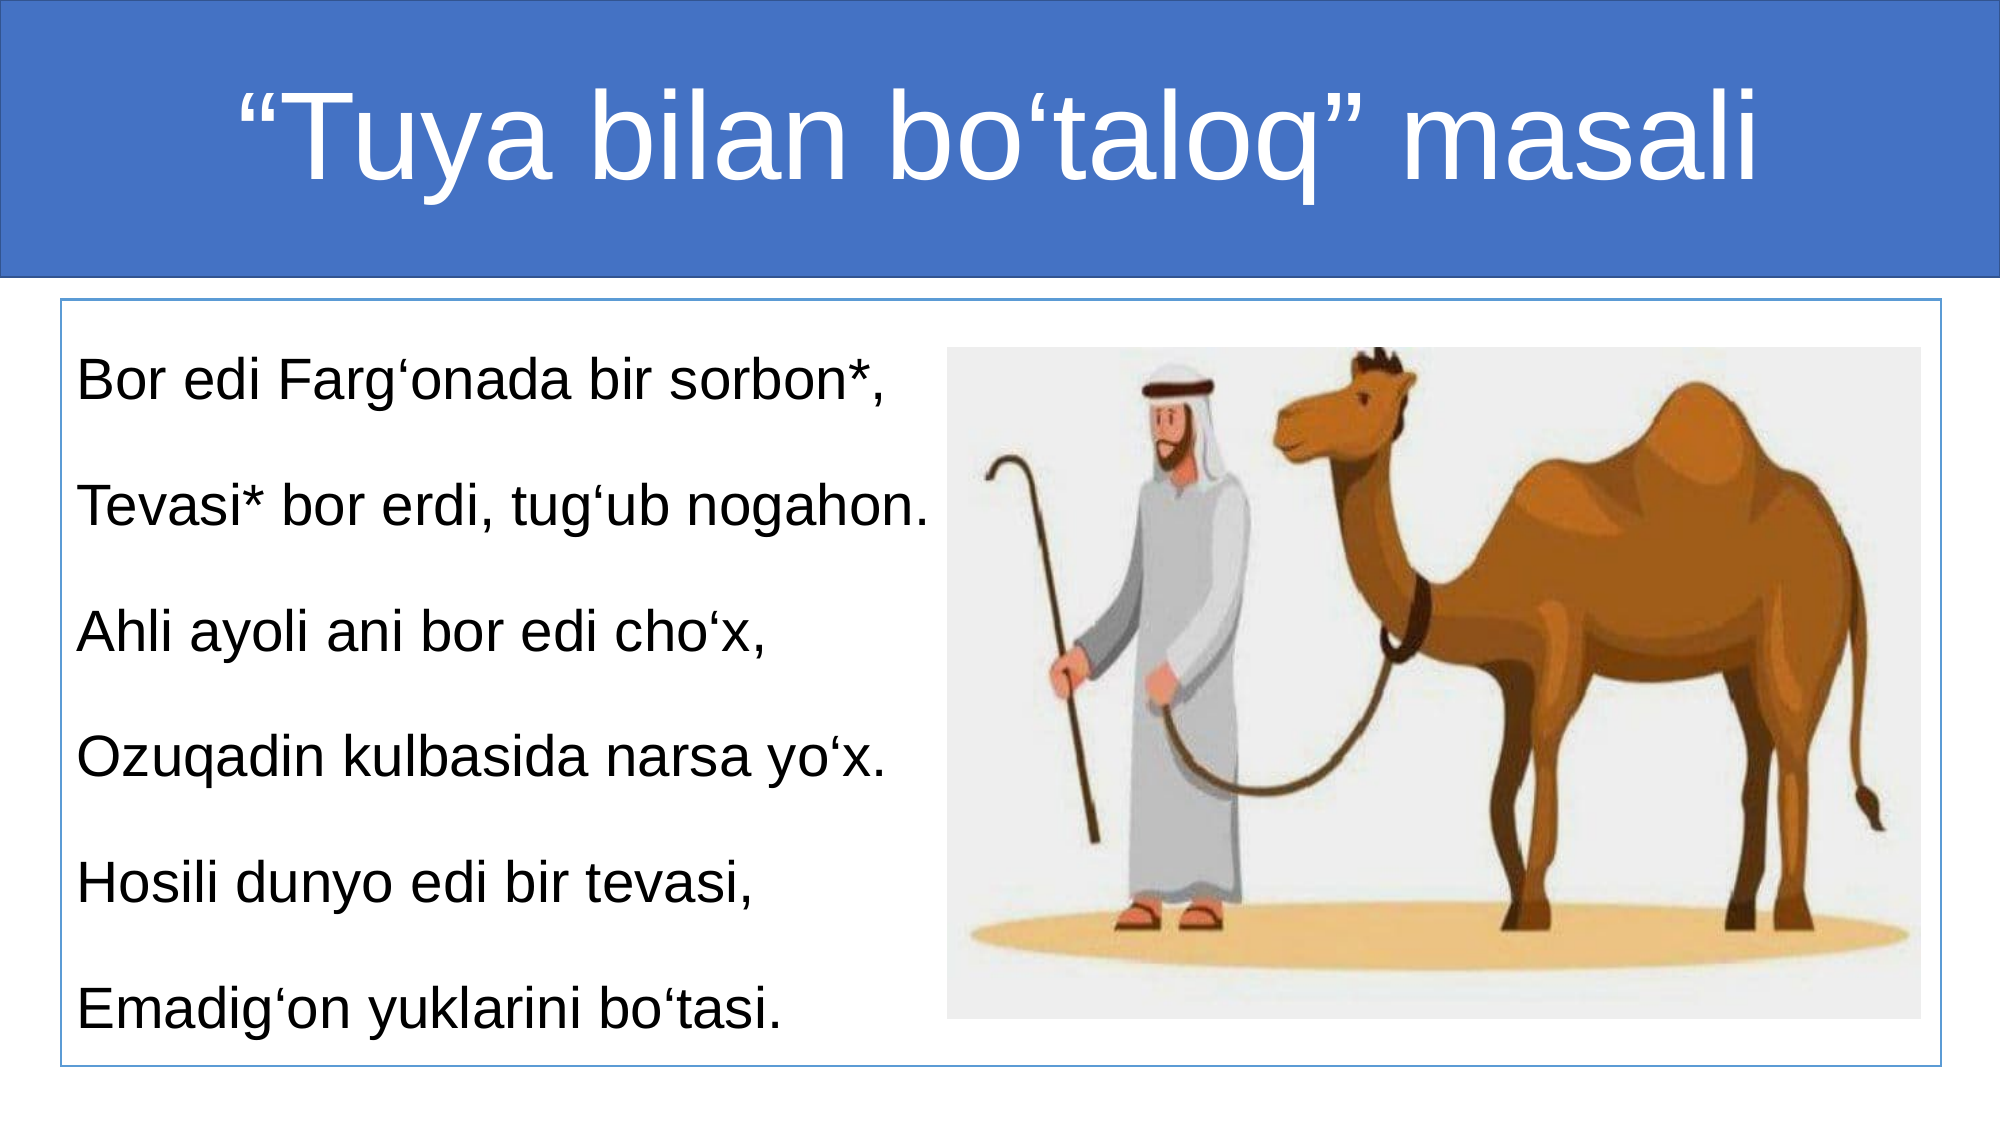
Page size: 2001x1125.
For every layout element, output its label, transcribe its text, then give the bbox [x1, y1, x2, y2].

title “Tuya bilan bo‘taloq” masali [0, 0, 2000, 278]
picture [947, 347, 1921, 1019]
list Bor edi Farg‘onada bir sorbon*, Tevasi* bor erdi, tug‘ub nogahon. Ahli ayoli ani bor edi cho‘x, Ozuqadin kulbasida narsa yo‘x. Hosili dunyo edi bir tevasi, Emadig‘on yuklarini bo‘tasi. [60, 298, 1942, 1067]
